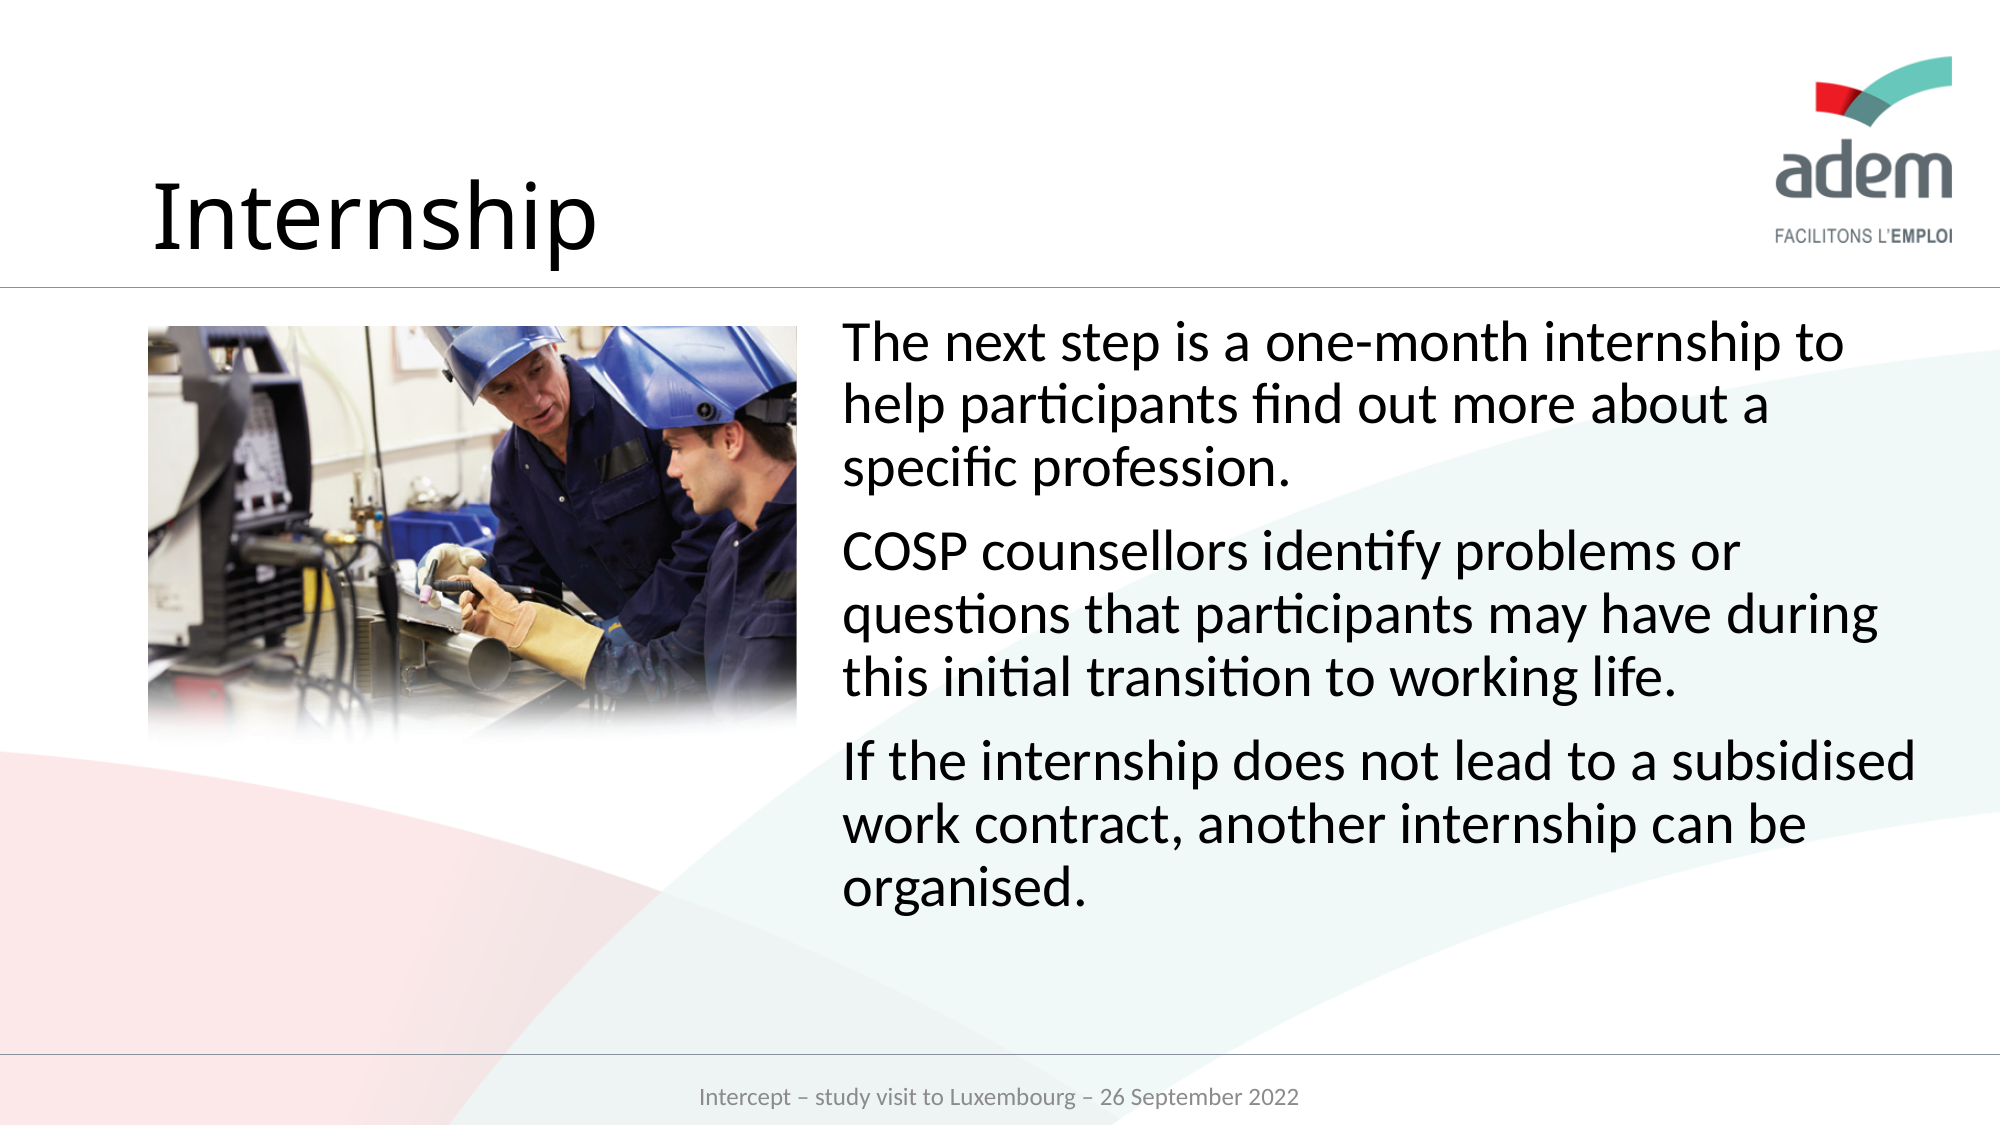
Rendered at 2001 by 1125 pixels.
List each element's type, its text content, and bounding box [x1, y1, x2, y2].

footer Intercept – study visit to Luxembourg – 26 September 2022 [662, 1065, 1338, 1125]
title Internship [137, 59, 1754, 278]
picture [0, 0, 2001, 1125]
list The next step is a one-month internship to help participants find out more about a specific profession. COSP counsellors identify problems or questions that participants may have during this initial transition to working life. If the internship does not lead to a subsidised work contract, another internship can be organised. [827, 303, 1972, 1017]
